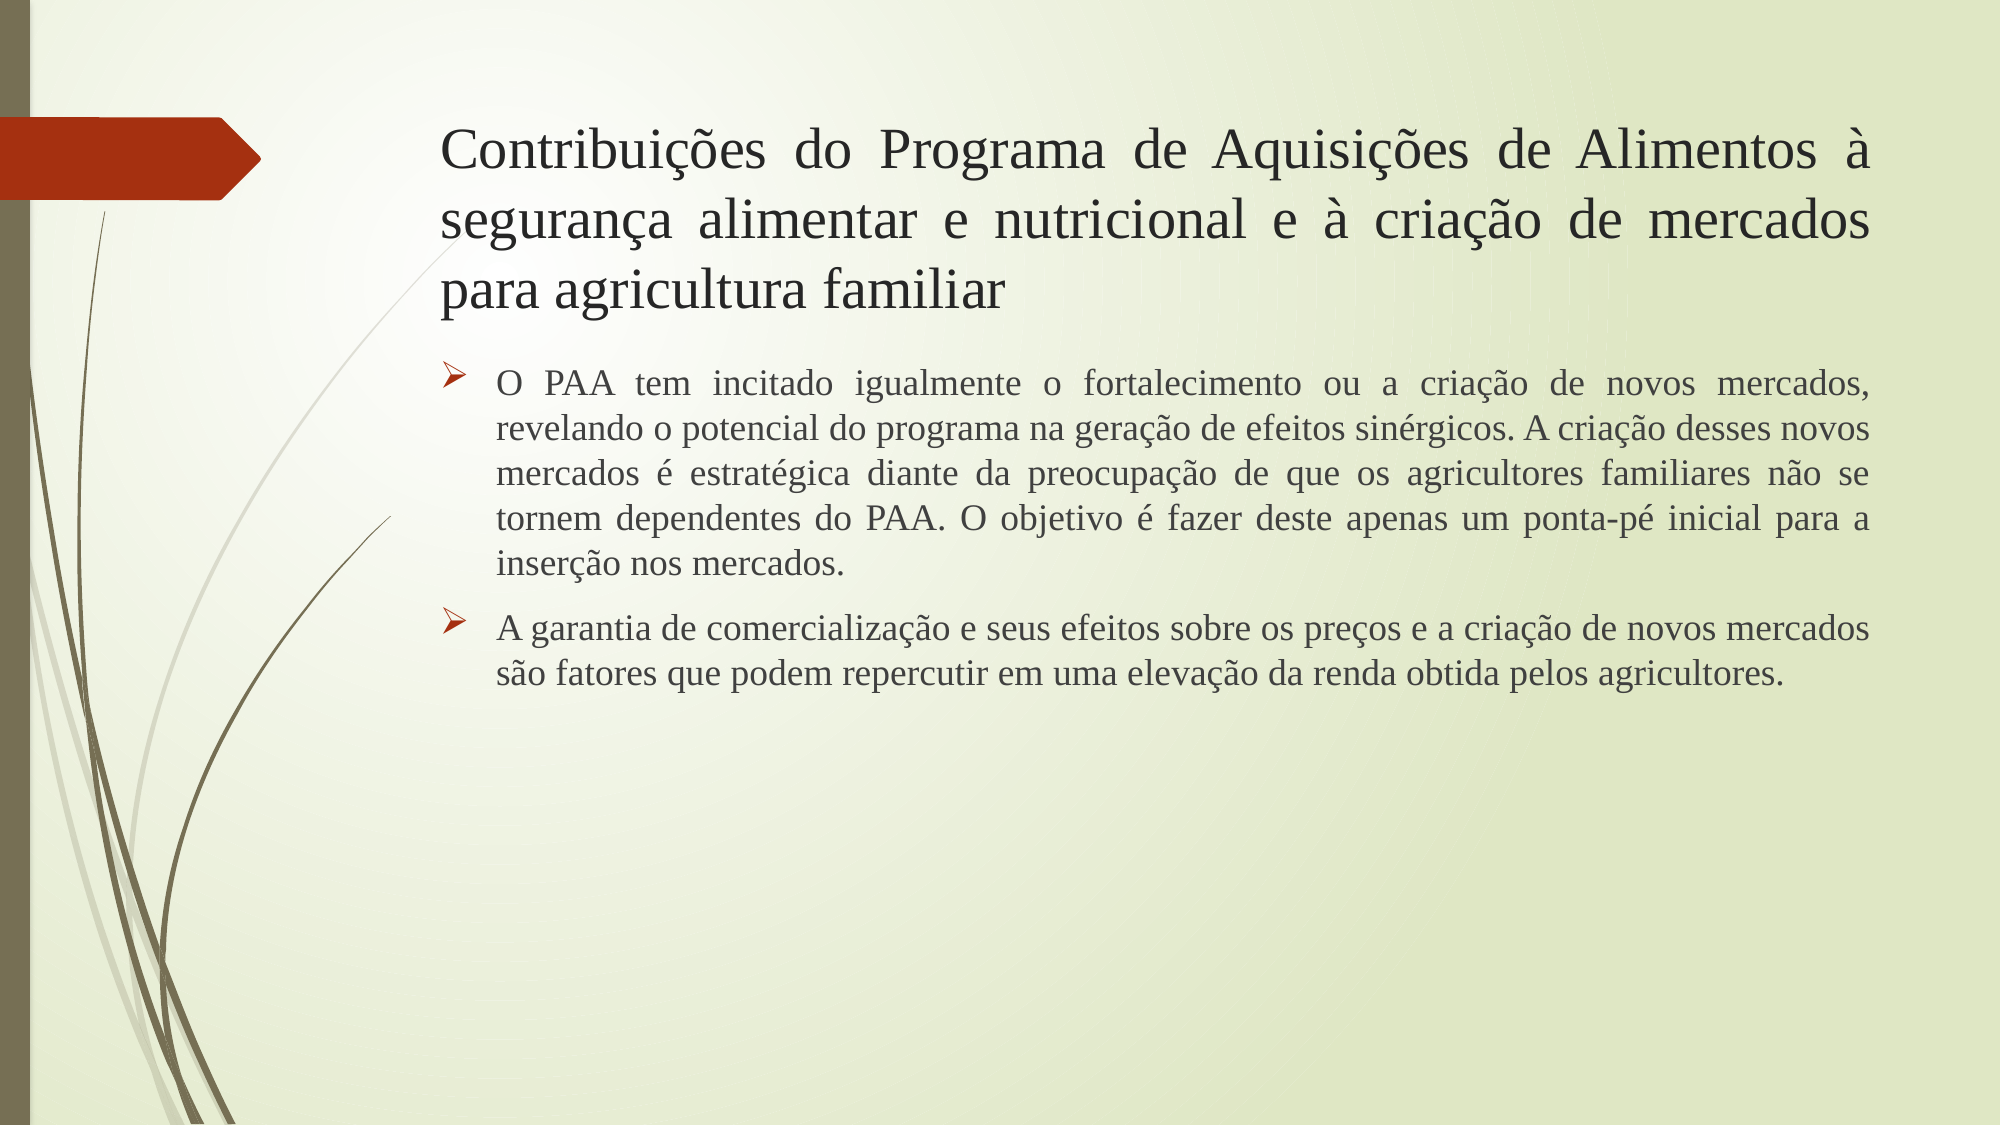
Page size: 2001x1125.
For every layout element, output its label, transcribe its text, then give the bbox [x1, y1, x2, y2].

list O PAA tem incitado igualmente o fortalecimento ou a criação de novos mercados, revelando o potencial do programa na geração de efeitos sinérgicos. A criação desses novos mercados é estratégica diante da preocupação de que os agricultores familiares não se tornem dependentes do PAA. O objetivo é fazer deste apenas um ponta-pé inicial para a inserção nos mercados. A garantia de comercialização e seus efeitos sobre os preços e a criação de novos mercados são fatores que podem repercutir em uma elevação da renda obtida pelos agricultores. [424, 350, 1888, 970]
title Contribuições do Programa de Aquisições de Alimentos à segurança alimentar e nutricional e à criação de mercados para agricultura familiar [425, 102, 1888, 313]
